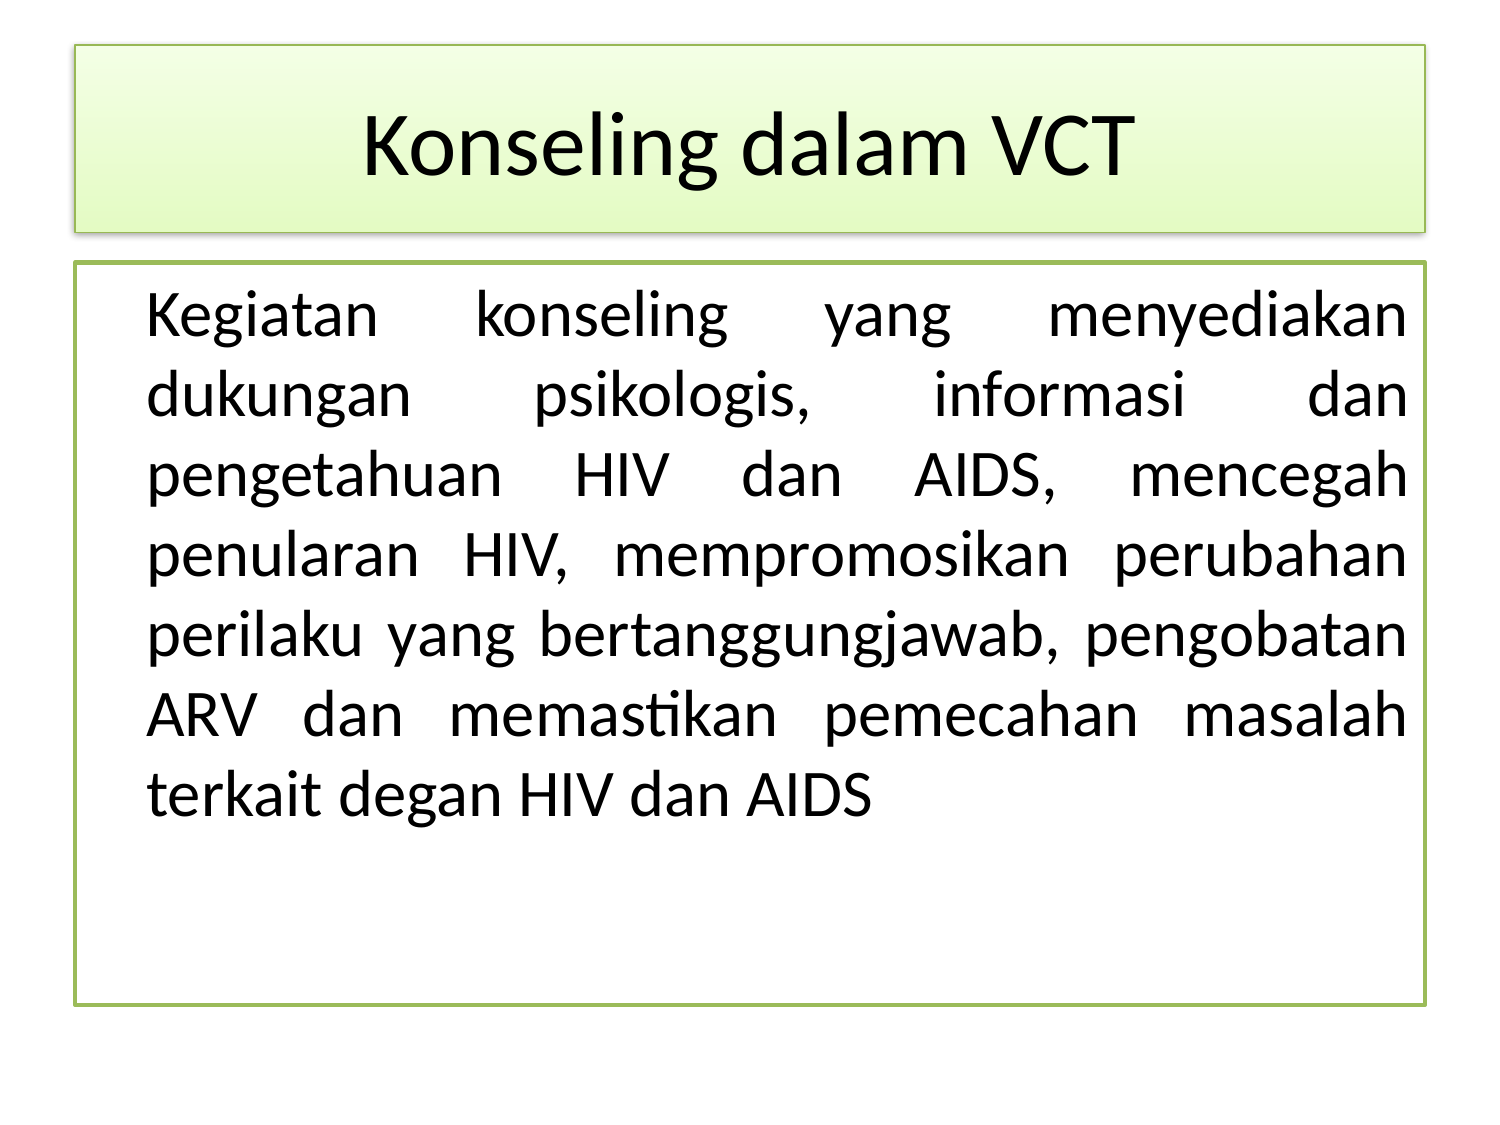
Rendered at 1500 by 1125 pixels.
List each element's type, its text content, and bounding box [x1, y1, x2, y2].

list Kegiatan konseling yang menyediakan dukungan psikologis, informasi dan pengetahuan HIV dan AIDS, mencegah penularan HIV, mempromosikan perubahan perilaku yang bertanggungjawab, pengobatan ARV dan memastikan pemecahan masalah terkait degan HIV dan AIDS [73, 260, 1427, 1007]
title Konseling dalam VCT [74, 44, 1426, 233]
